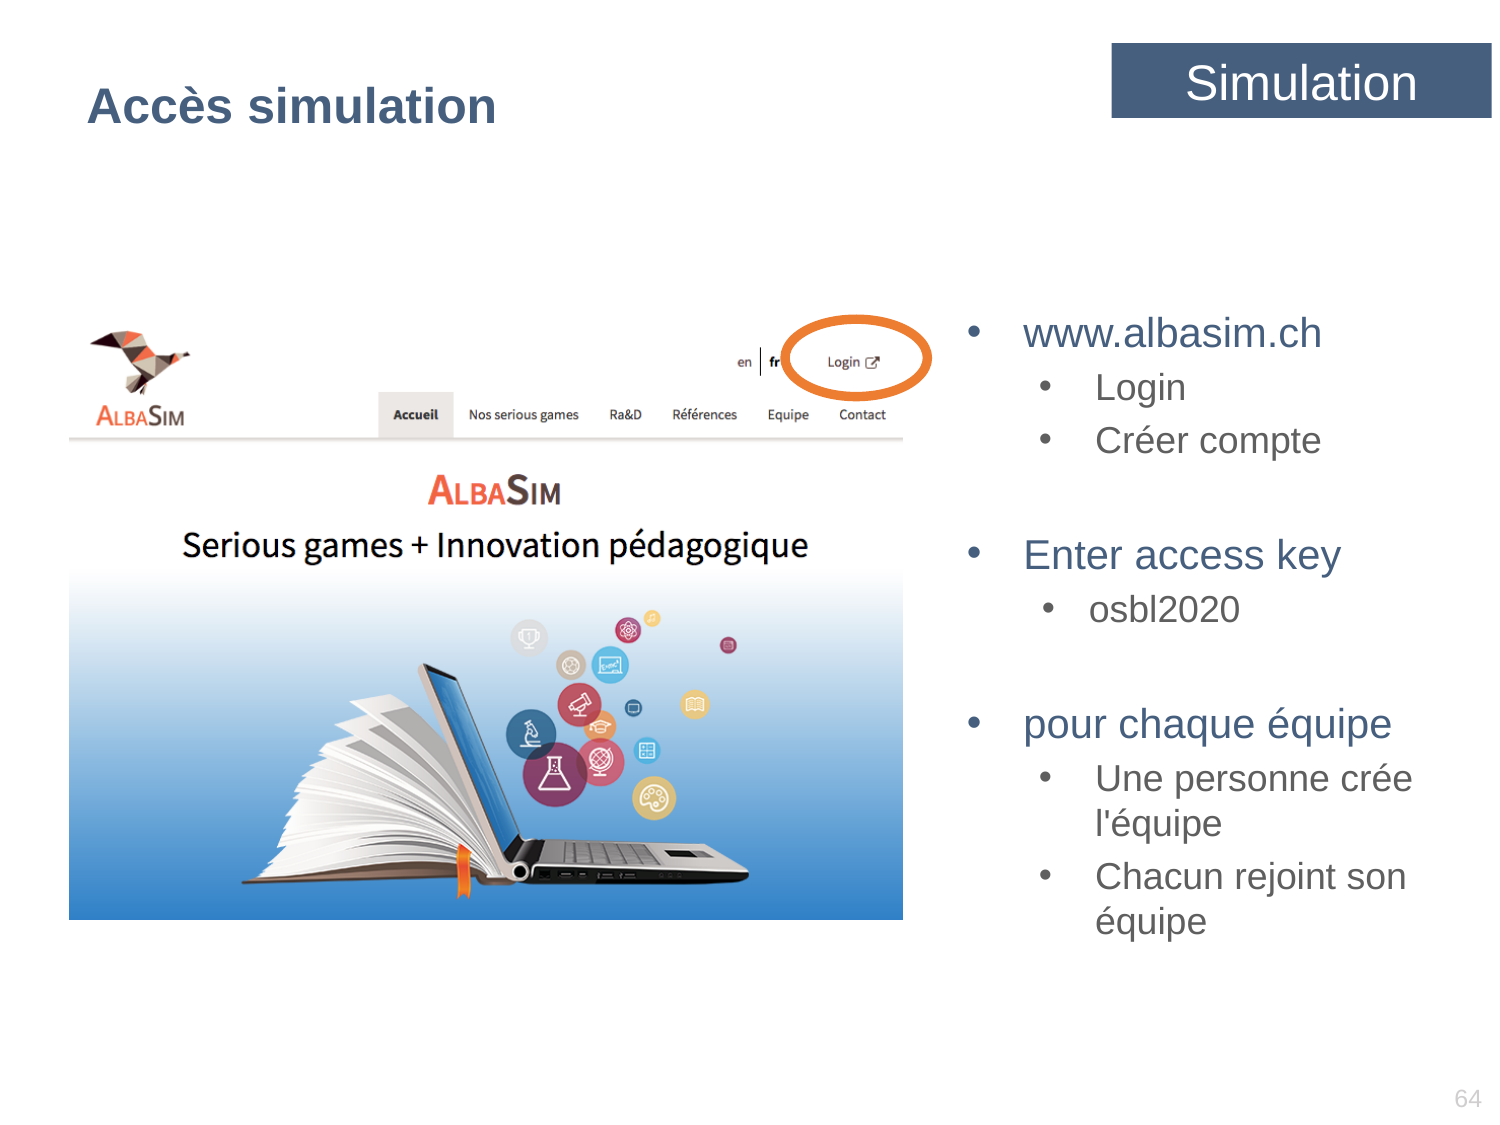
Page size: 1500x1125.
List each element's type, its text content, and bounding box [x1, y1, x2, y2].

text_box www.albasim.ch Login Créer compte Enter access key osbl2020 pour chaque équipe Une personne crée l'équipe Chacun rejoint son équipe [952, 298, 1436, 908]
picture [69, 318, 903, 921]
title Accès simulation [71, 62, 1342, 146]
text_box [908, 331, 928, 385]
